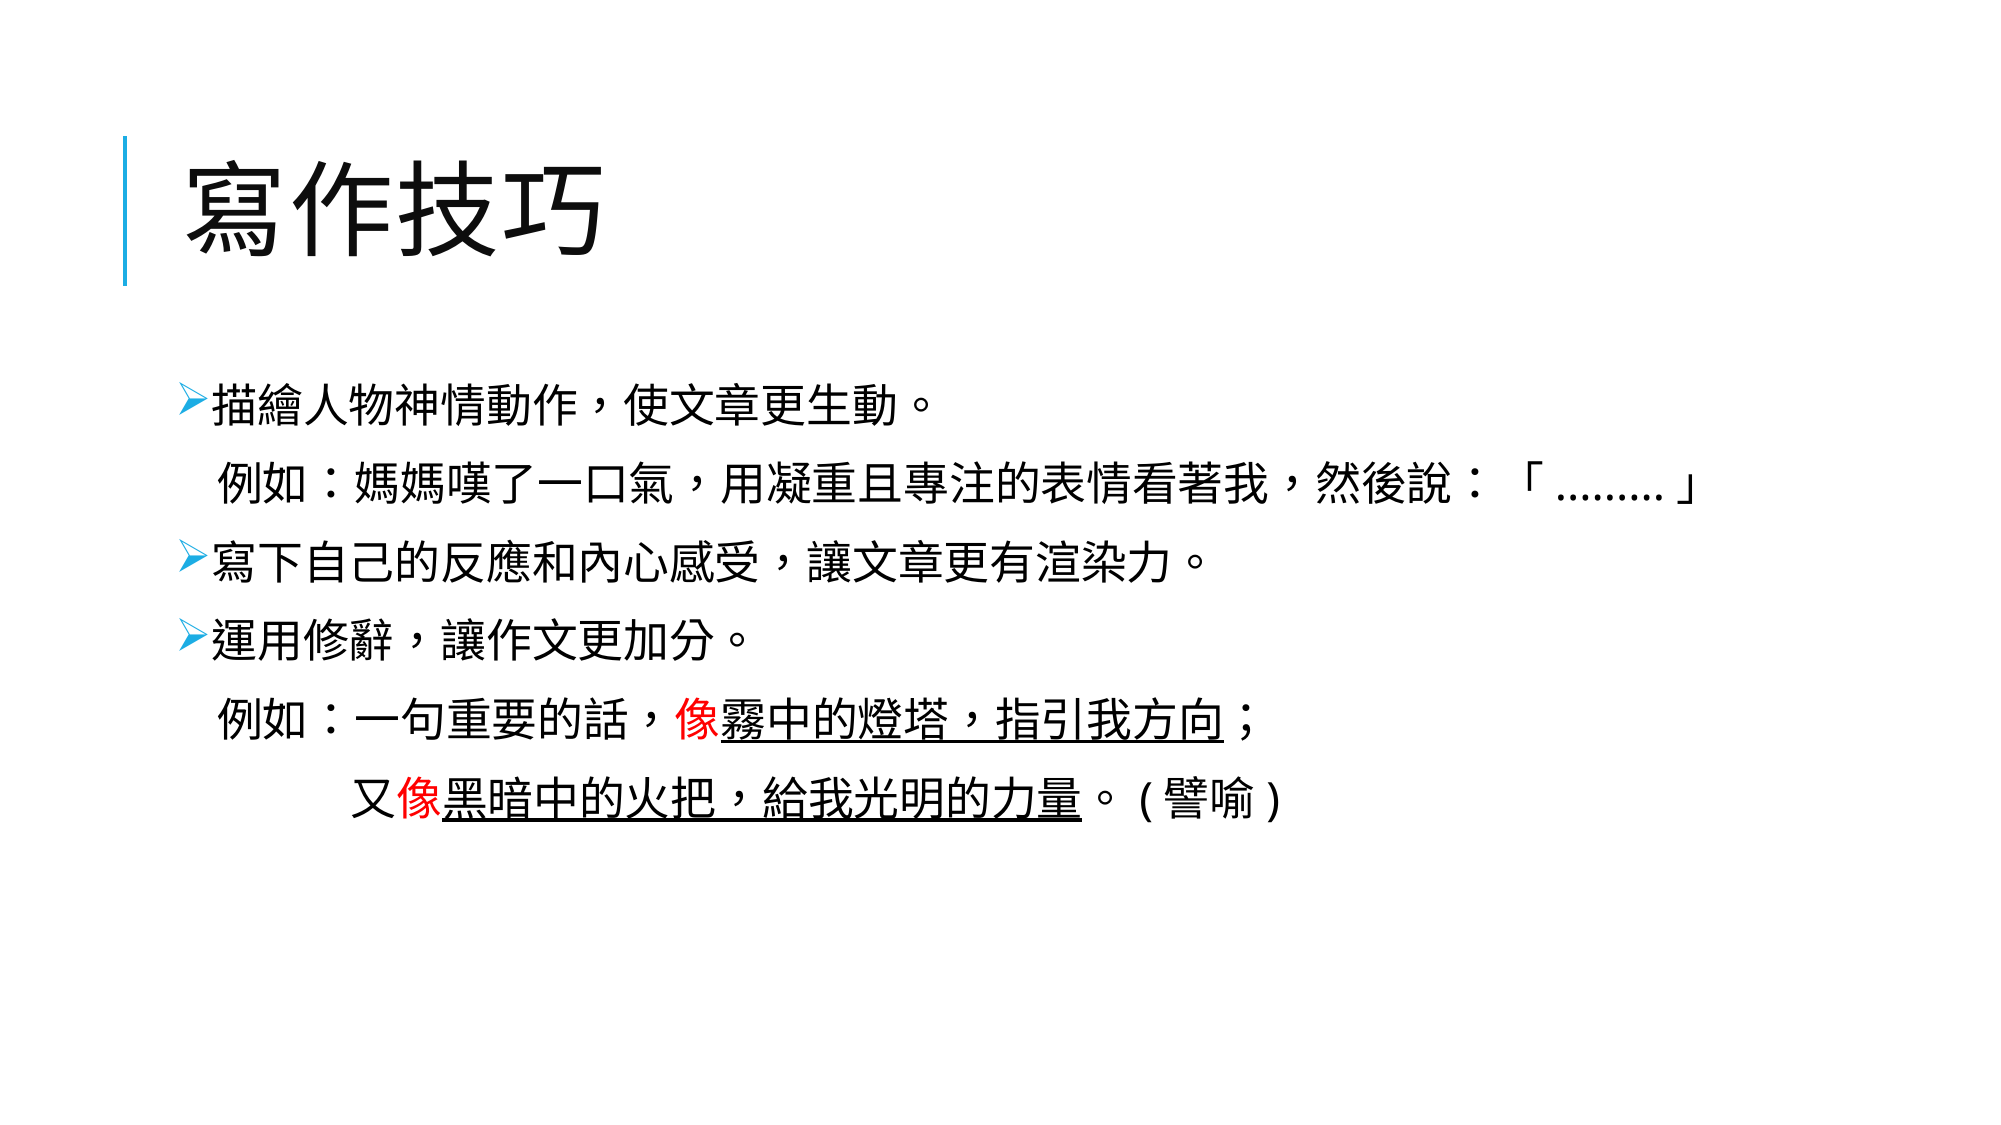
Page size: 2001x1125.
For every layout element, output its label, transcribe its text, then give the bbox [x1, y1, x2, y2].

title 寫作技巧 [168, 96, 1763, 342]
list 描繪人物神情動作，使文章更生動。 例如：媽媽嘆了一口氣，用凝重且專注的表情看著我，然後說：「.........」 寫下自己的反應和內心感受，讓文章更有渲染力。 運用修辭，讓作文更加分。 例如：一句重要的話，像霧中的燈塔，指引我方向； 又像黑暗中的火把，給我光明的力量。(譬喻) [168, 375, 1787, 1035]
